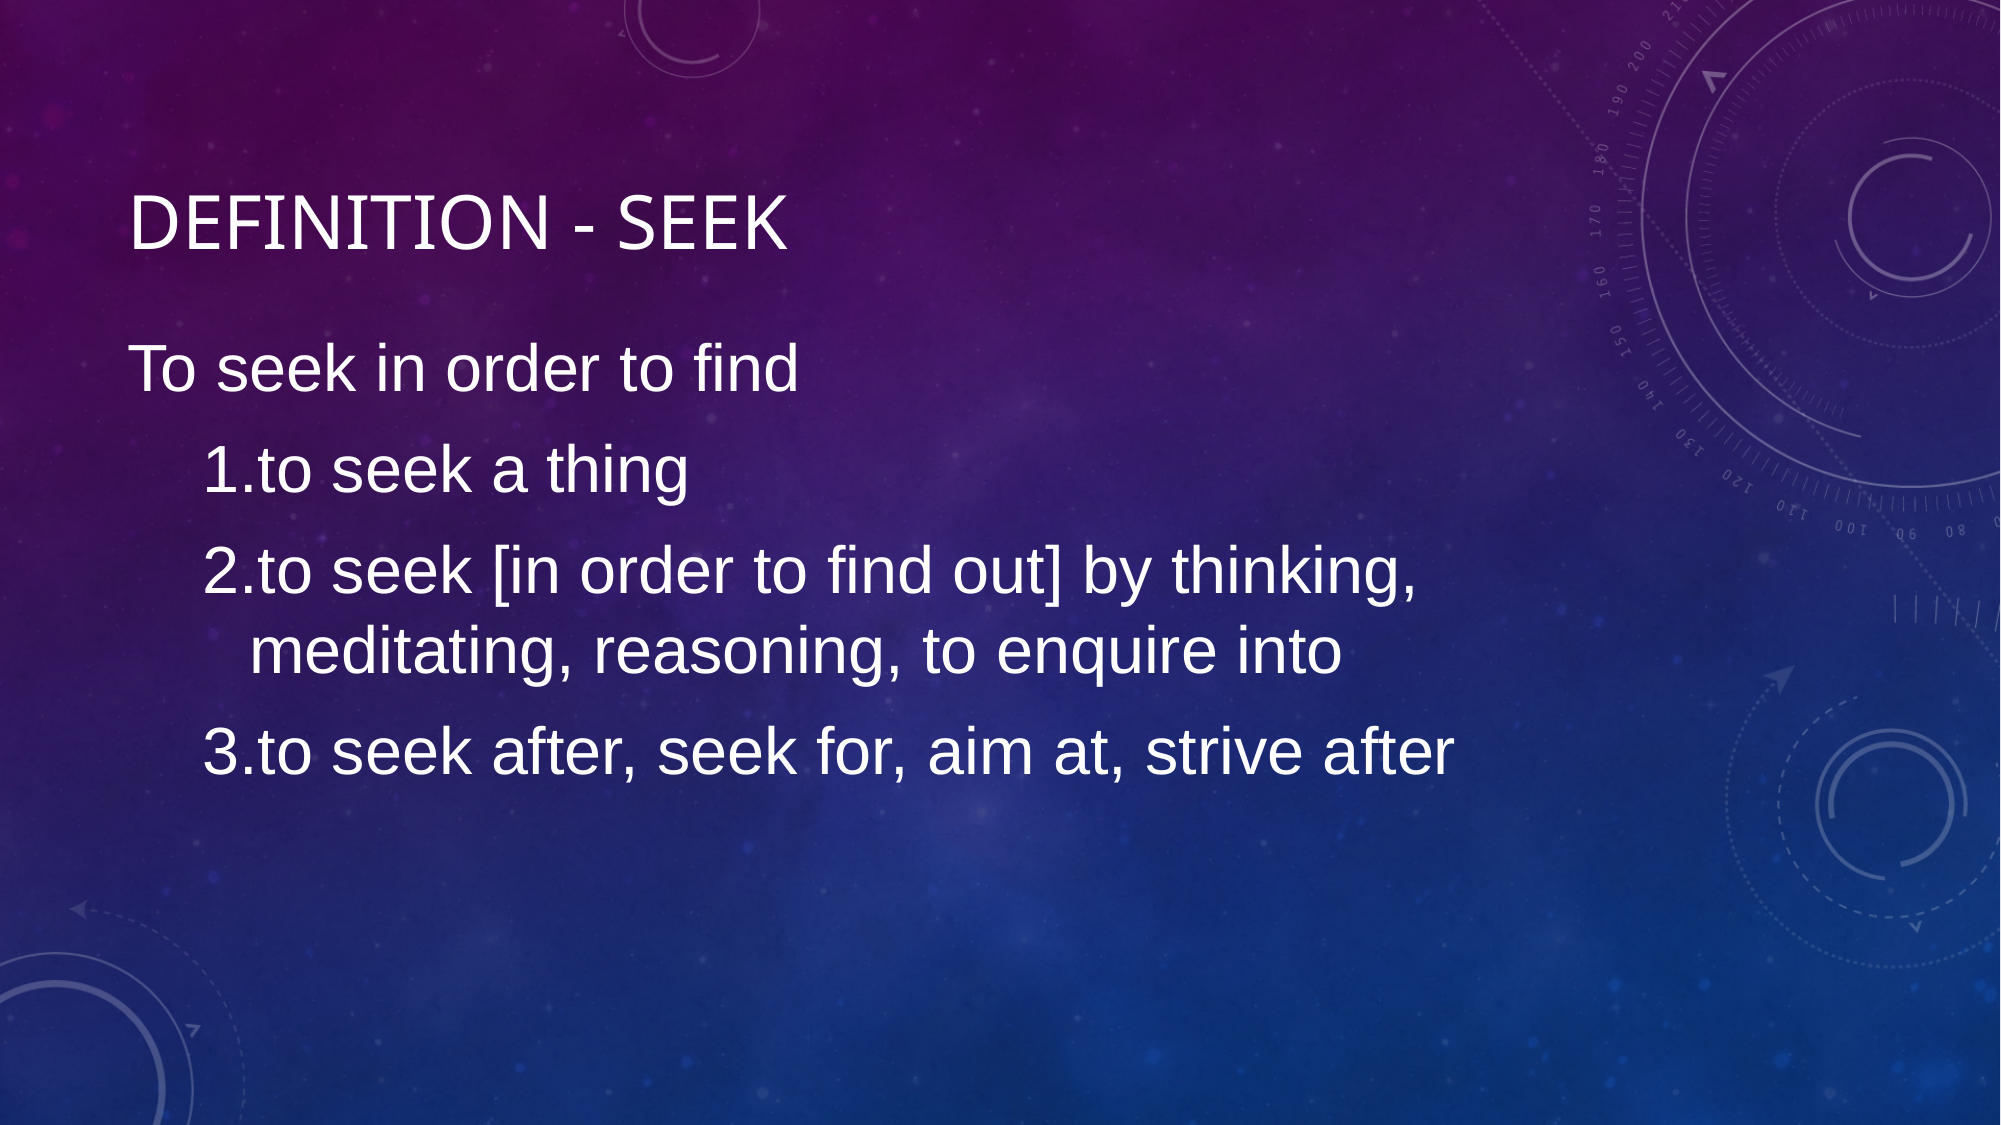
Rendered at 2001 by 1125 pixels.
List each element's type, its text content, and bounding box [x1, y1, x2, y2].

picture [0, 0, 2001, 1125]
title Definition - seek [112, 99, 1775, 209]
list To seek in order to find to seek a thing to seek [in order to find out] by thinking, meditating, reasoning, to enquire into to seek after, seek for, aim at, strive after [112, 209, 1775, 1071]
